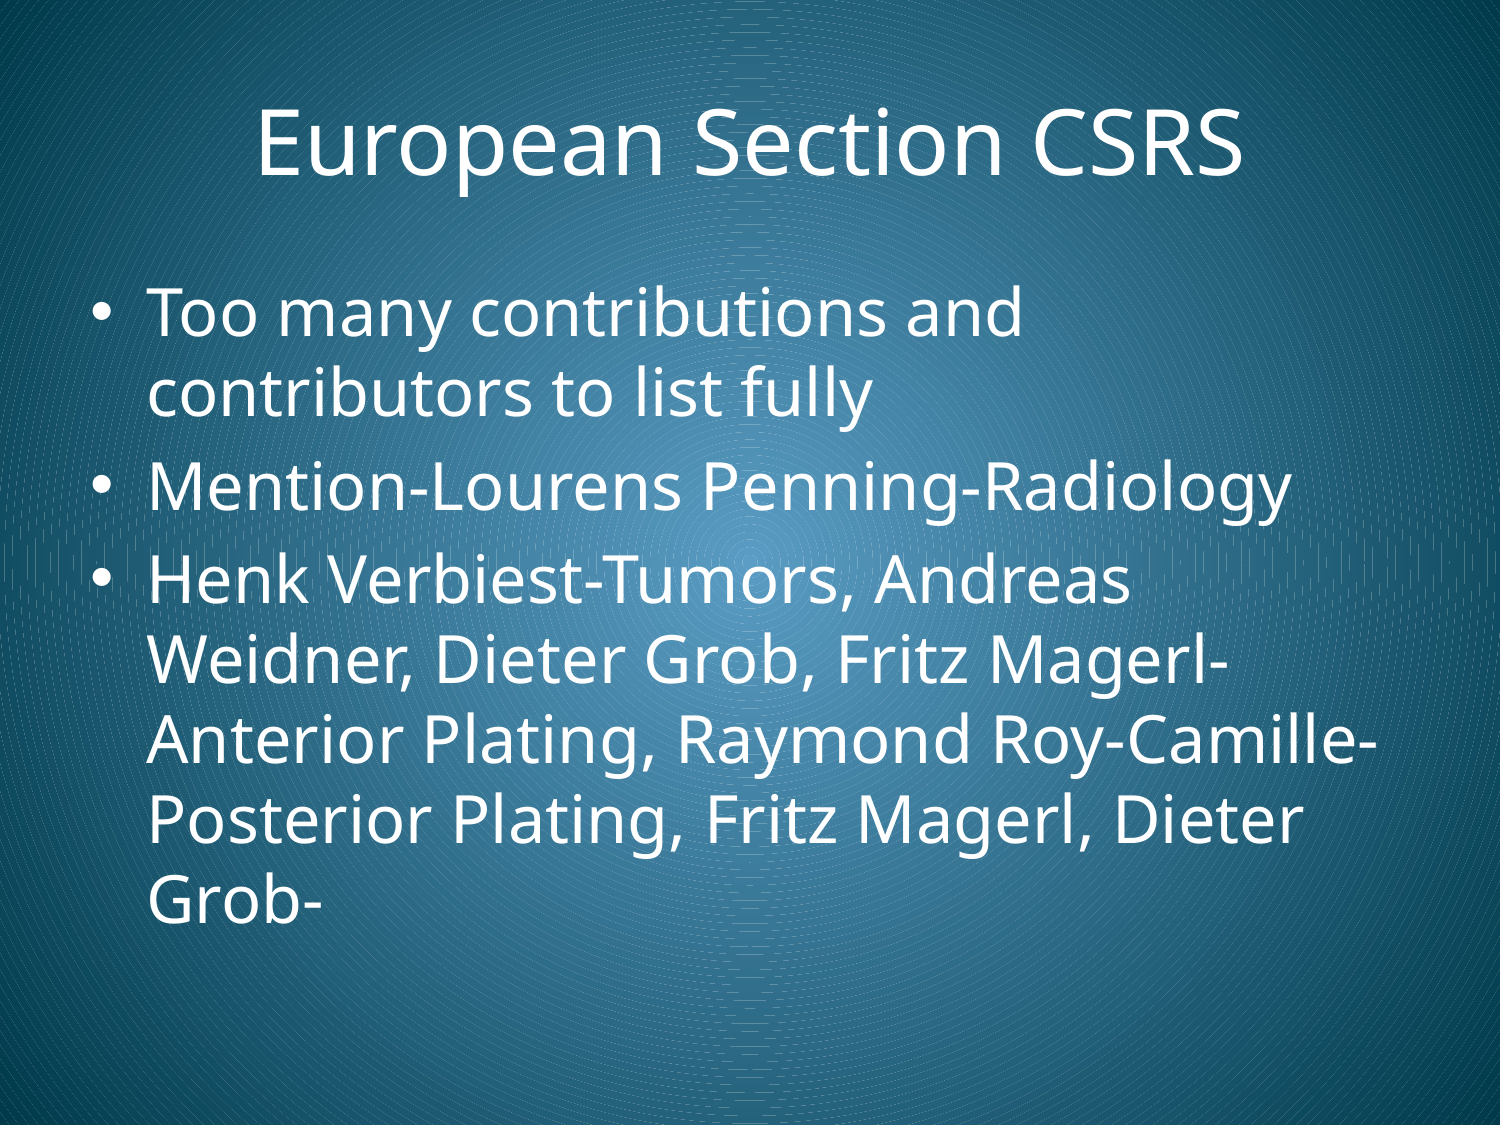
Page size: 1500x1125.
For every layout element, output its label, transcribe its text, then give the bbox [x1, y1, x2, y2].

list Too many contributions and contributors to list fully Mention-Lourens Penning-Radiology Henk Verbiest-Tumors, Andreas Weidner, Dieter Grob, Fritz Magerl-Anterior Plating, Raymond Roy-Camille-Posterior Plating, Fritz Magerl, Dieter Grob- [75, 262, 1425, 1005]
title European Section CSRS [75, 45, 1425, 233]
